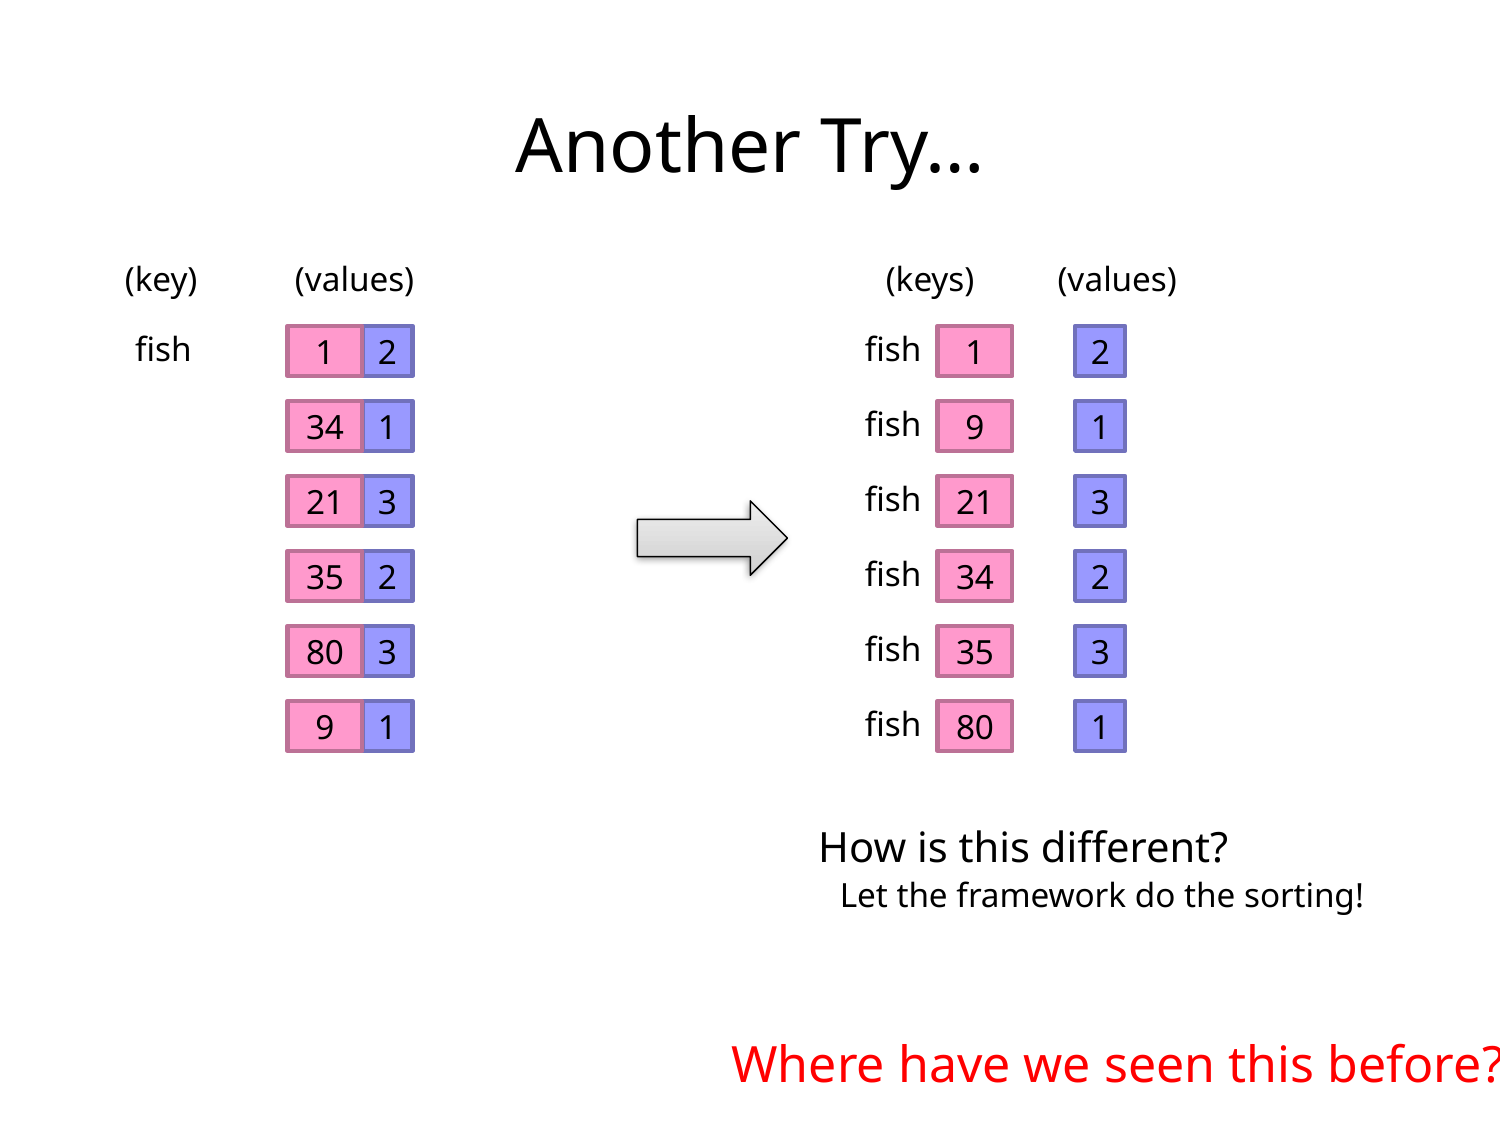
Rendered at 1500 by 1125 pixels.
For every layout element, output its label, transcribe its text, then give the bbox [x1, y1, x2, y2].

text_box 34 [935, 549, 1014, 603]
text_box fish [850, 695, 937, 750]
text_box 21 [935, 474, 1014, 528]
text_box 34 [285, 399, 364, 453]
text_box fish [850, 320, 937, 375]
text_box 1 [364, 399, 415, 453]
text_box [636, 500, 788, 576]
text_box 80 [935, 699, 1014, 753]
text_box 35 [935, 624, 1014, 678]
text_box 2 [1073, 324, 1127, 378]
text_box 35 [285, 549, 364, 603]
text_box fish [850, 545, 937, 600]
text_box 80 [285, 624, 364, 678]
text_box 3 [364, 624, 415, 678]
text_box Let the framework do the sorting! [825, 866, 1380, 922]
text_box 3 [1073, 624, 1127, 678]
text_box 3 [1073, 474, 1127, 528]
text_box 1 [935, 324, 1014, 378]
text_box fish [850, 395, 937, 450]
text_box 1 [364, 699, 415, 753]
text_box 2 [364, 324, 415, 378]
text_box Where have we seen this before? [716, 1024, 1500, 1100]
text_box fish [850, 470, 937, 525]
text_box 9 [285, 699, 364, 753]
text_box 2 [364, 549, 415, 603]
text_box 3 [364, 474, 415, 528]
text_box 1 [285, 324, 364, 378]
text_box 9 [935, 399, 1014, 453]
text_box (key) [110, 250, 213, 306]
text_box How is this different? [803, 813, 1244, 879]
text_box (values) [1042, 250, 1192, 306]
text_box (keys) [871, 250, 990, 306]
text_box Another Try… [0, 90, 1500, 203]
text_box (values) [280, 250, 430, 306]
text_box 21 [285, 474, 364, 528]
text_box 1 [1073, 399, 1127, 453]
text_box 2 [1073, 549, 1127, 603]
text_box 1 [1073, 699, 1127, 753]
text_box fish [120, 320, 207, 375]
text_box fish [850, 620, 937, 675]
